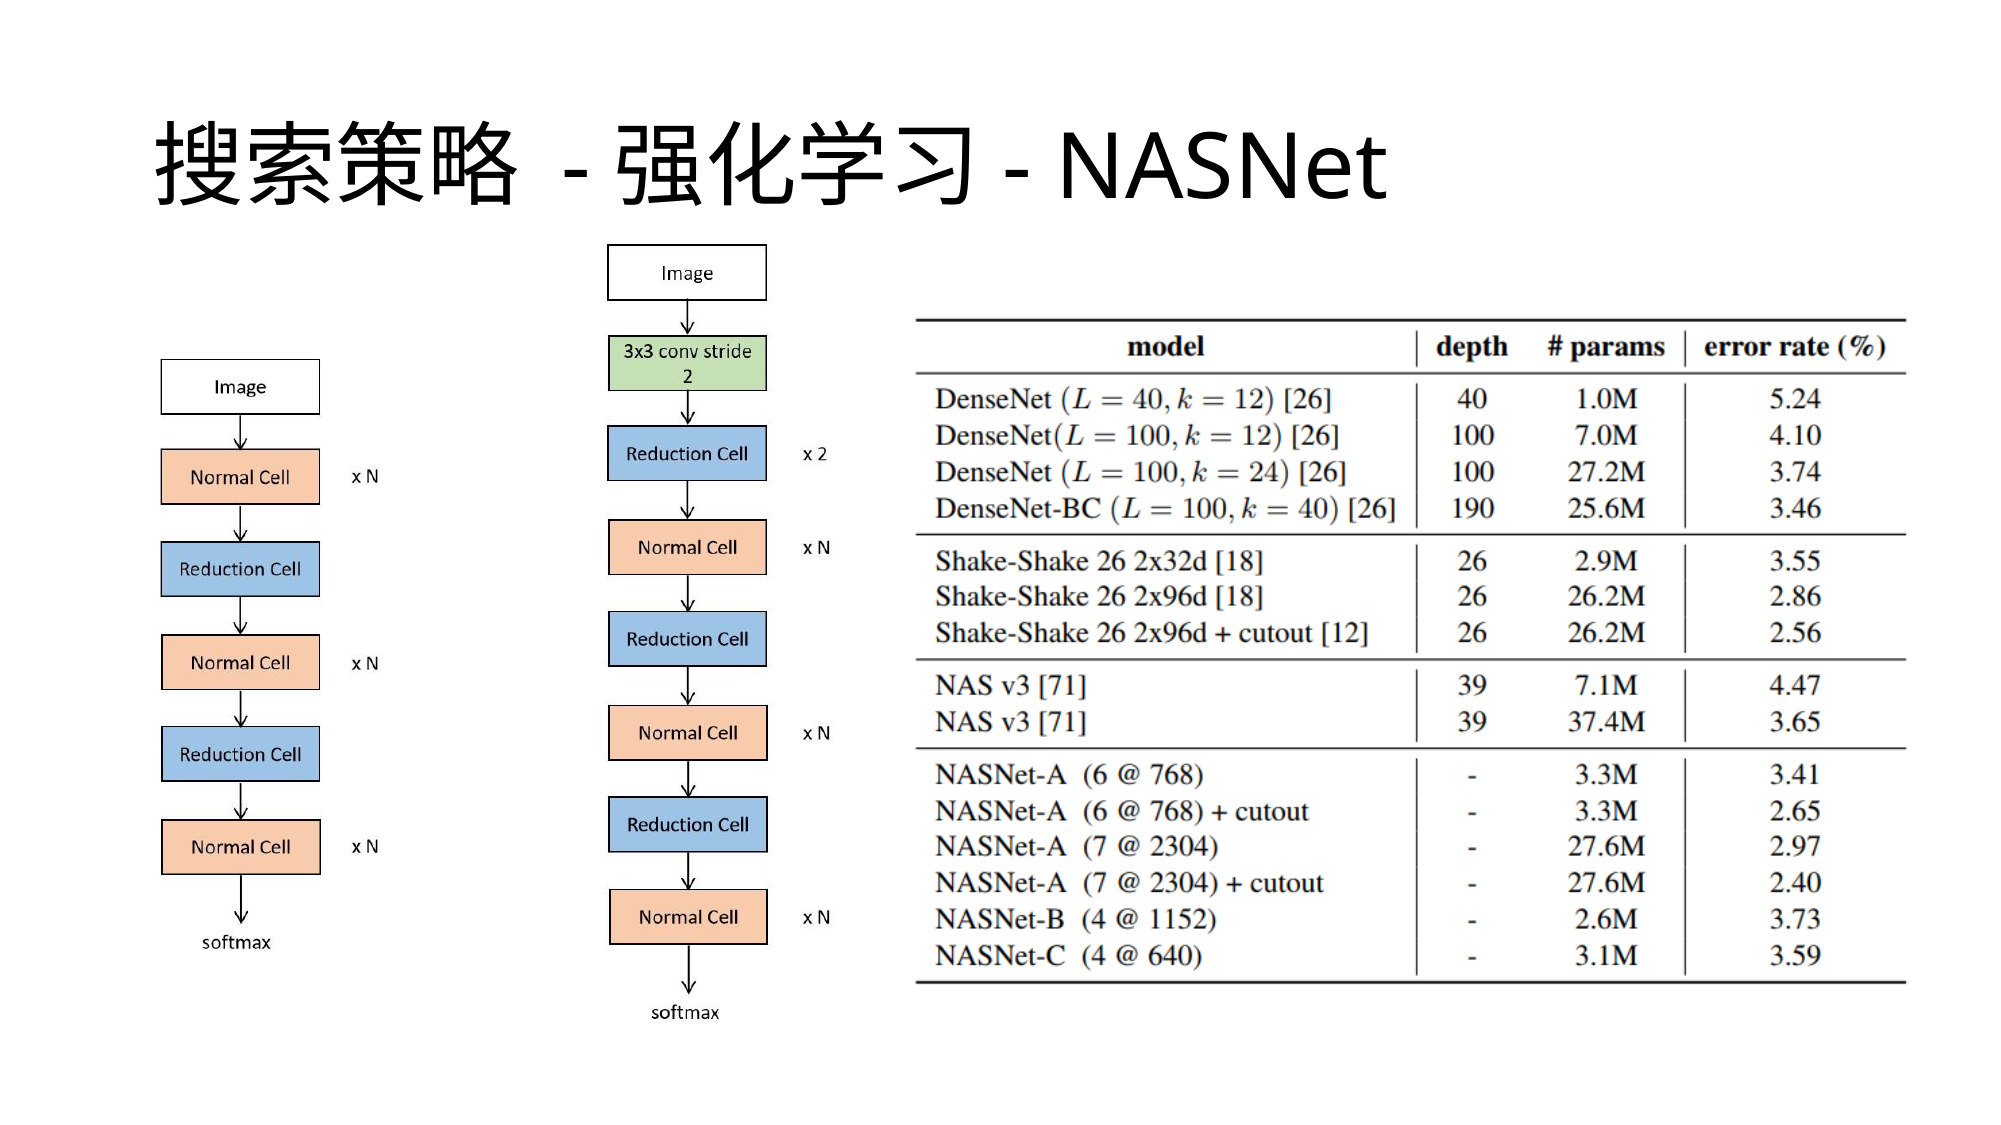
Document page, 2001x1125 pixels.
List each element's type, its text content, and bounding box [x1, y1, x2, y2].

picture [894, 299, 1921, 999]
picture [160, 244, 871, 1030]
title 搜索策略 -强化学习- NASNet [137, 59, 1863, 278]
